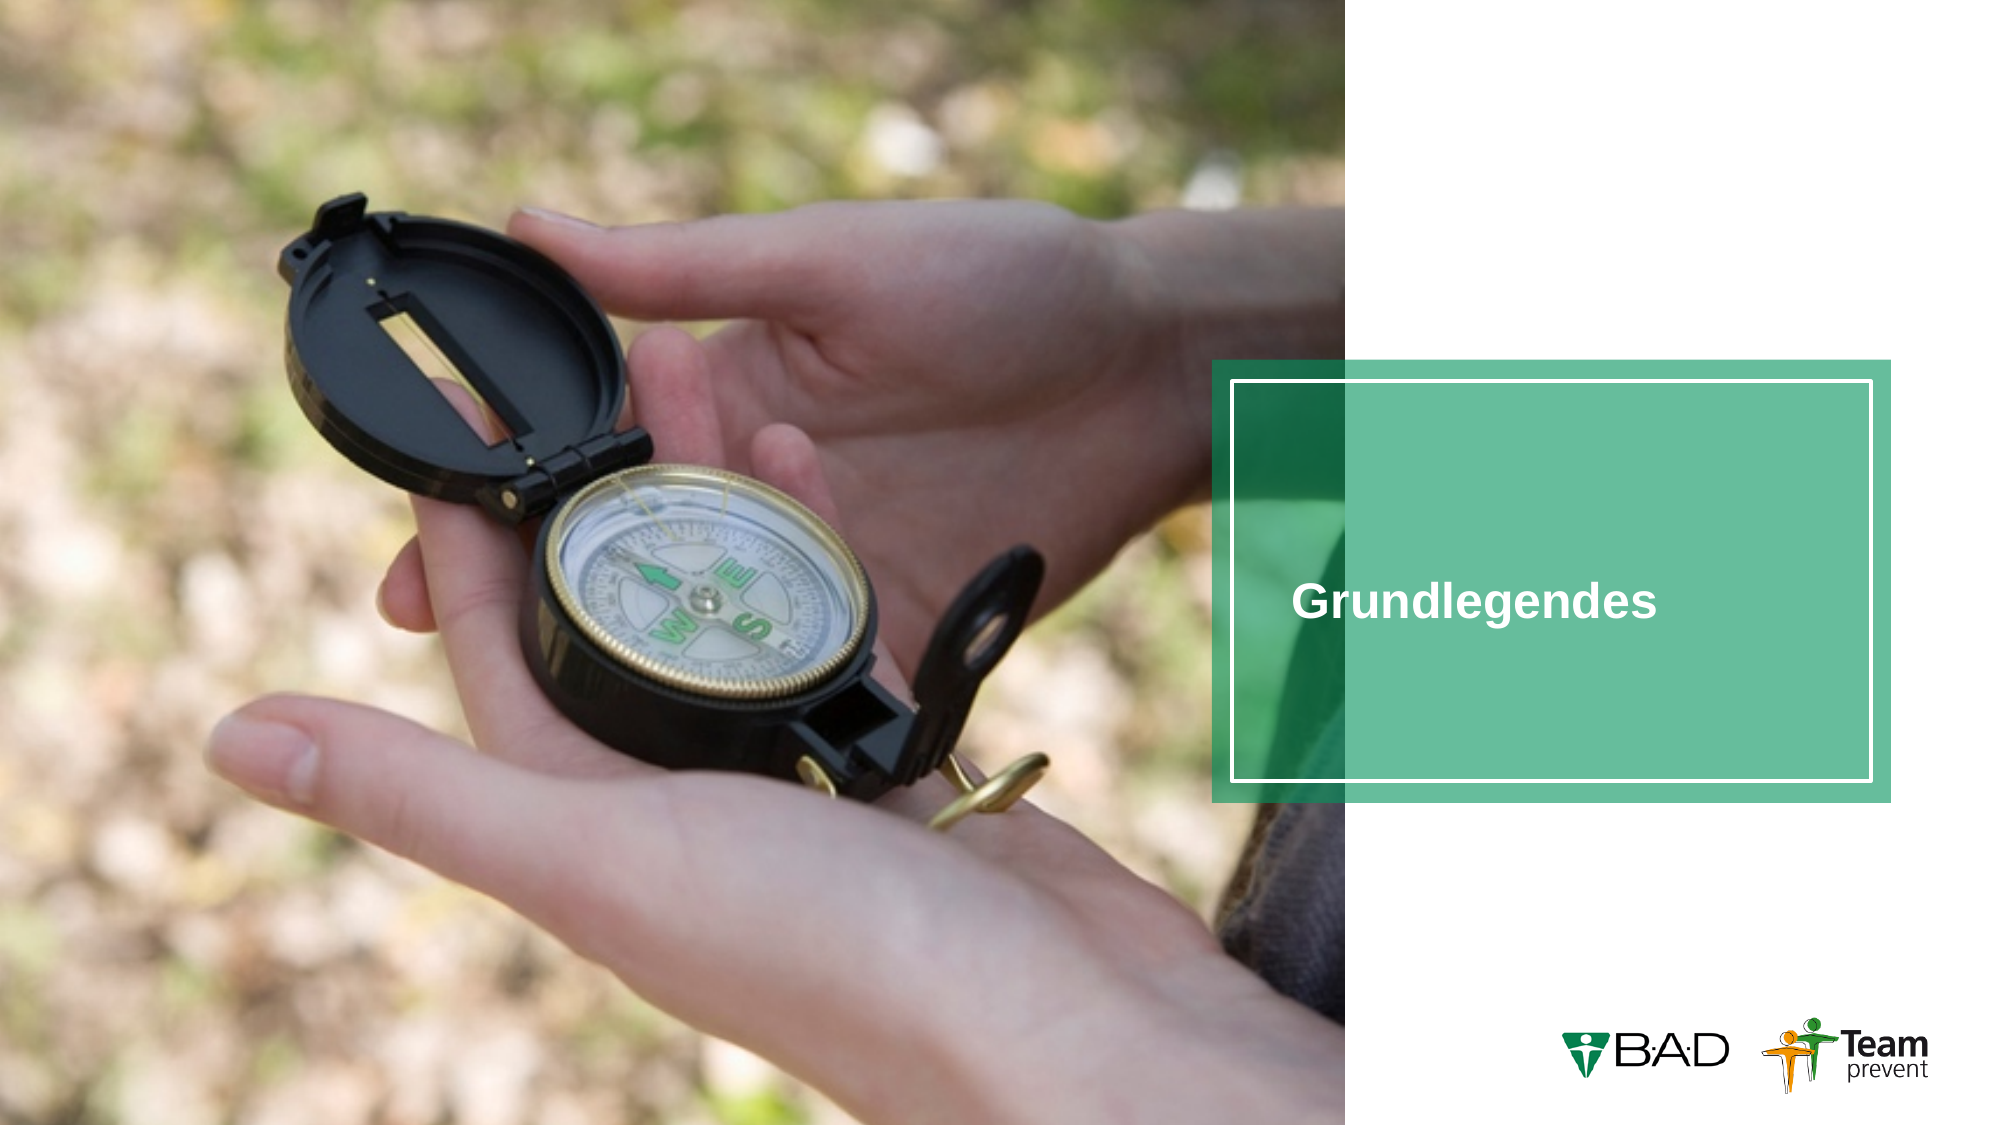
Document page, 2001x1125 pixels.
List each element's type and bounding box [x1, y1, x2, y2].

picture [1756, 1012, 1931, 1101]
picture [1557, 1029, 1733, 1084]
picture [0, 0, 1345, 1125]
text_box [1211, 359, 1892, 804]
